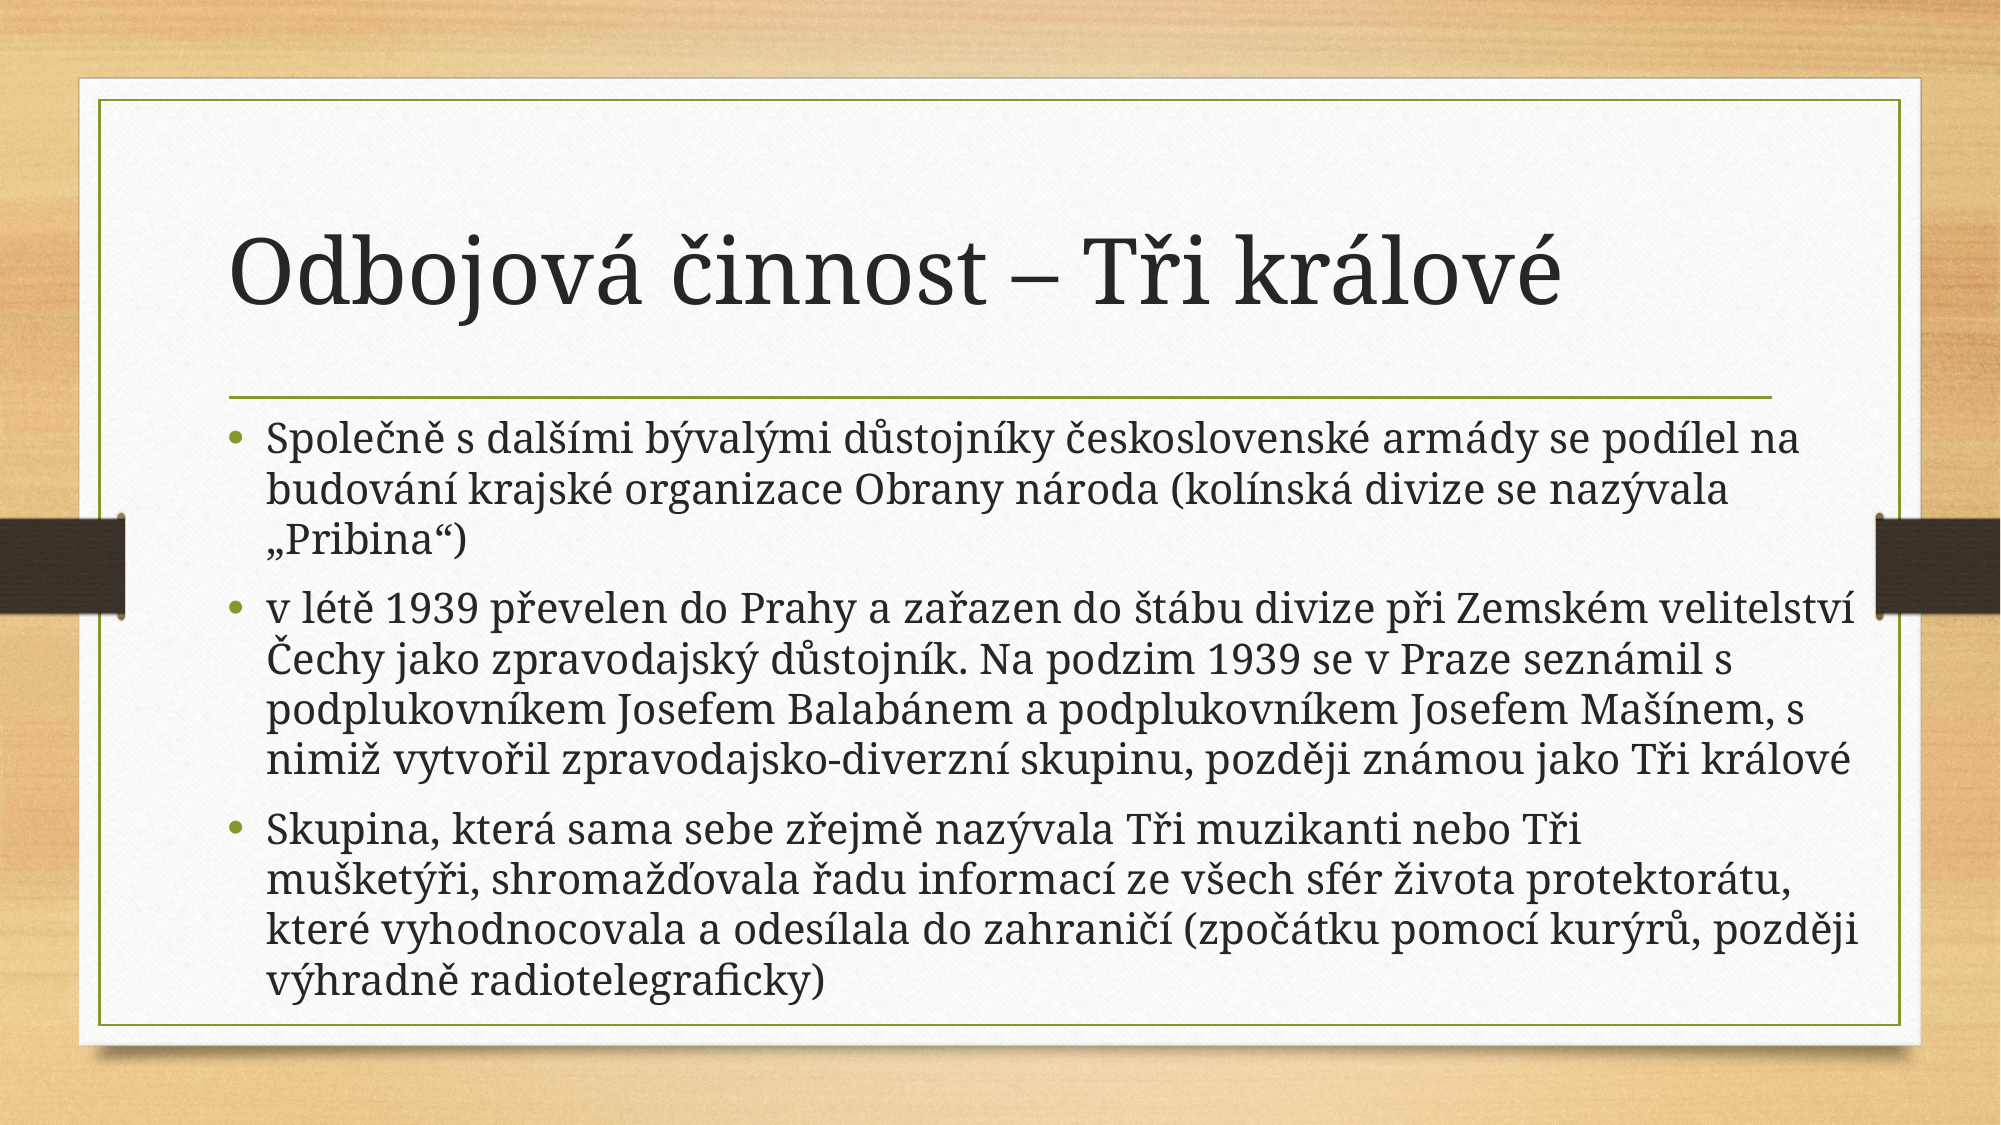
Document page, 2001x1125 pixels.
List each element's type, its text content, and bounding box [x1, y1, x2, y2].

title Odbojová činnost – Tři králové [212, 161, 1788, 375]
list Společně s dalšími bývalými důstojníky československé armády se podílel na budování krajské organizace Obrany národa (kolínská divize se nazývala „Pribina“) v létě 1939 převelen do Prahy a zařazen do štábu divize při Zemském velitelství Čechy jako zpravodajský důstojník. Na podzim 1939 se v Praze seznámil s podplukovníkem Josefem Balabánem a podplukovníkem Josefem Mašínem, s nimiž vytvořil zpravodajsko-diverzní skupinu, později známou jako Tři králové Skupina, která sama sebe zřejmě nazývala Tři muzikanti nebo Tři mušketýři, shromažďovala řadu informací ze všech sfér života protektorátu, které vyhodnocovala a odesílala do zahraničí (zpočátku pomocí kurýrů, později výhradně radiotelegraficky) [212, 404, 1908, 1021]
picture [0, 0, 2001, 1125]
